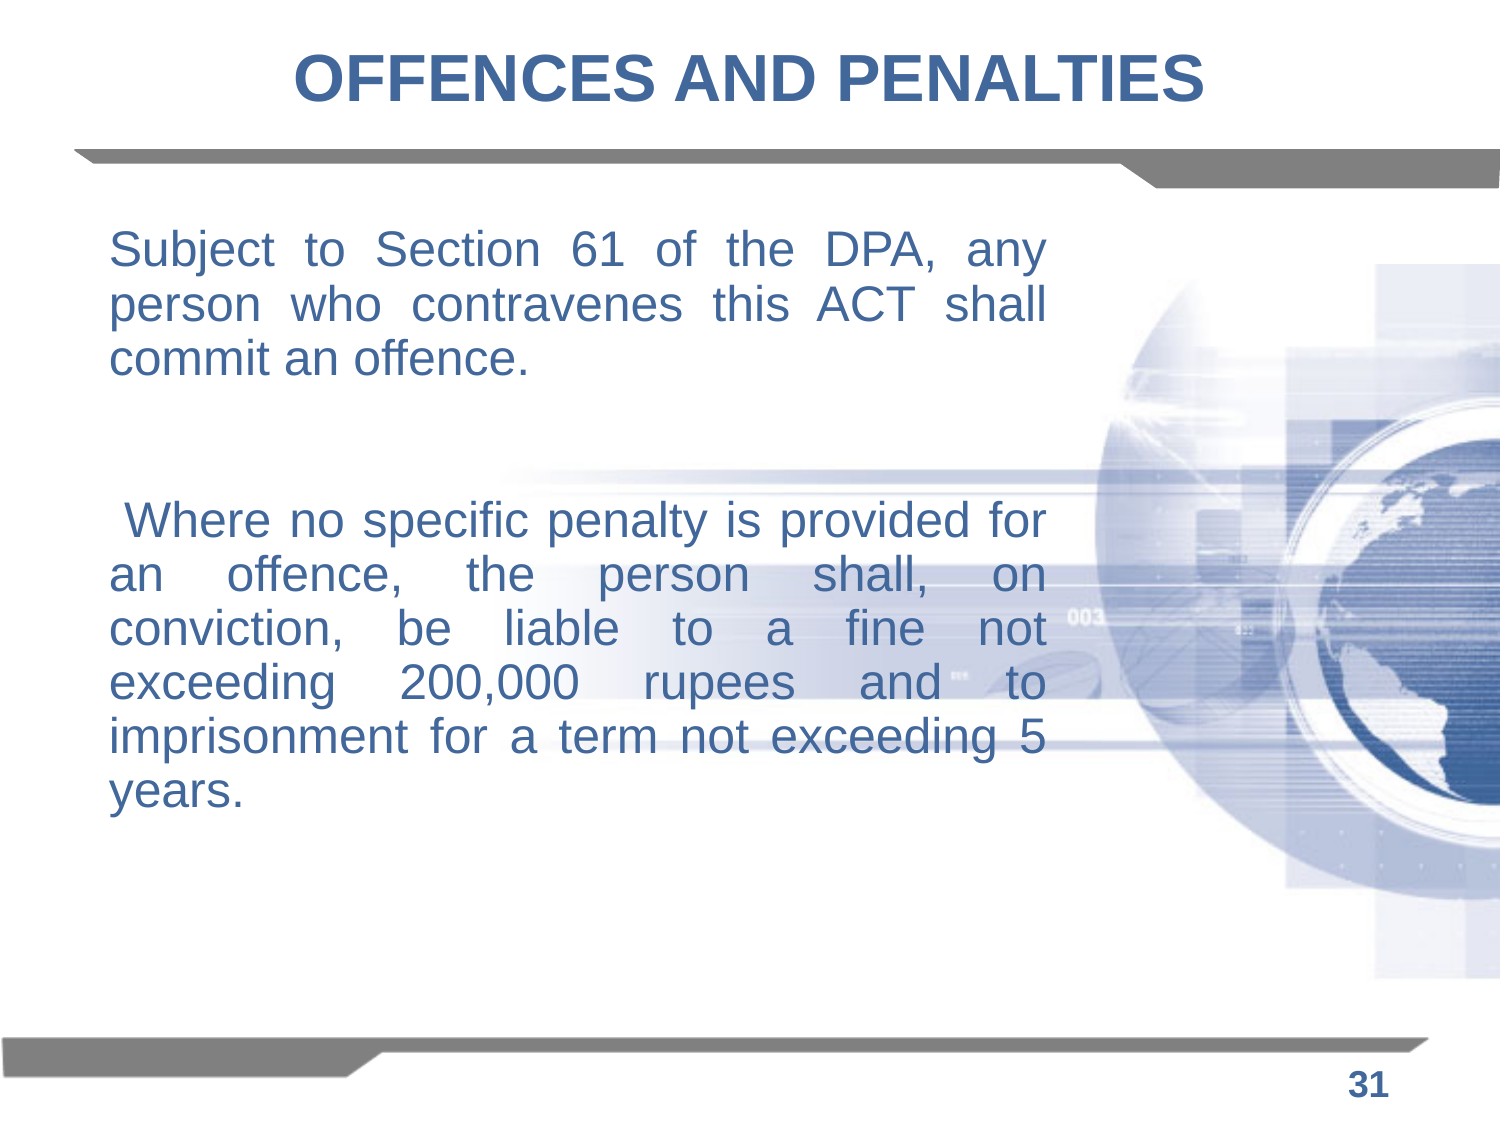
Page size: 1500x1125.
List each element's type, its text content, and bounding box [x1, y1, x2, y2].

picture [318, 264, 1500, 1025]
picture [0, 1037, 1433, 1091]
title OFFENCES AND PENALTIES [75, 12, 1425, 138]
list Subject to Section 61 of the DPA, any person who contravenes this ACT shall commit an offence. Where no specific penalty is provided for an offence, the person shall, on conviction, be liable to a fine not exceeding 200,000 rupees and to imprisonment for a term not exceeding 5 years. [37, 212, 1063, 975]
